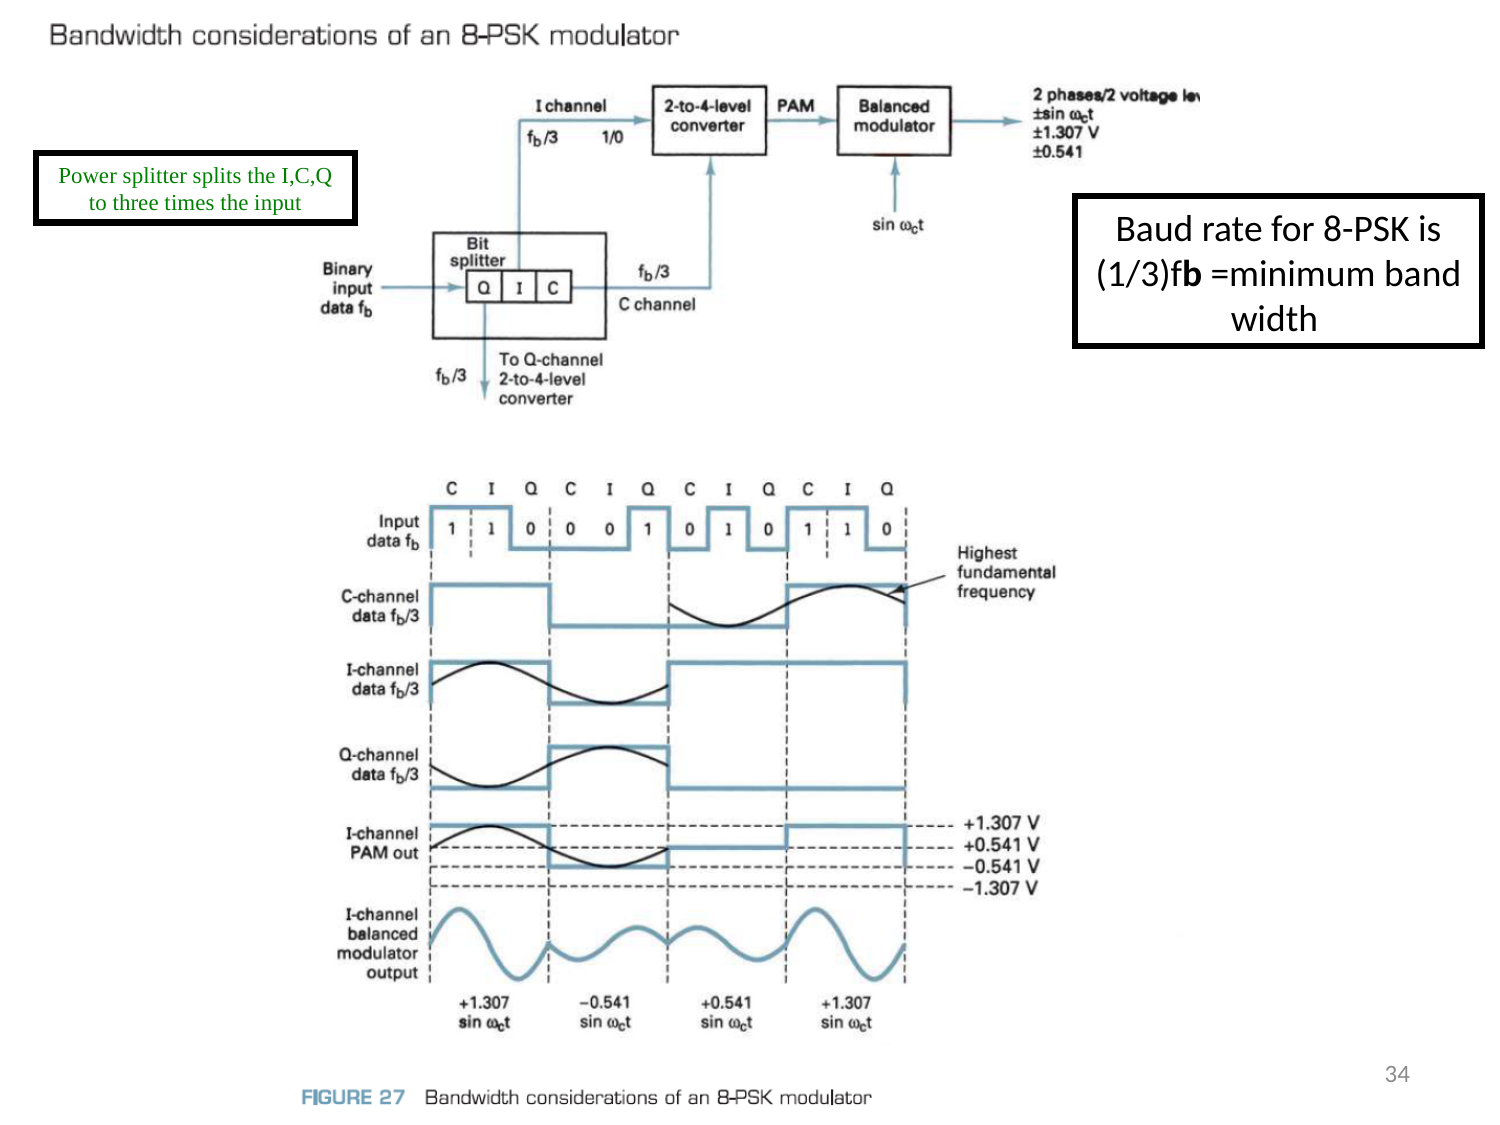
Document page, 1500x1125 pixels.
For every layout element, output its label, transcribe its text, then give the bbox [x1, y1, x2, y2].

text_box Power splitter splits the I,C,Q to three times the input [36, 152, 255, 223]
picture [40, 9, 1201, 1125]
text_box Baud rate for 8-PSK is (1/3)fb =minimum band width [1205, 196, 1483, 347]
slide_number 34 [1205, 1042, 1425, 1103]
